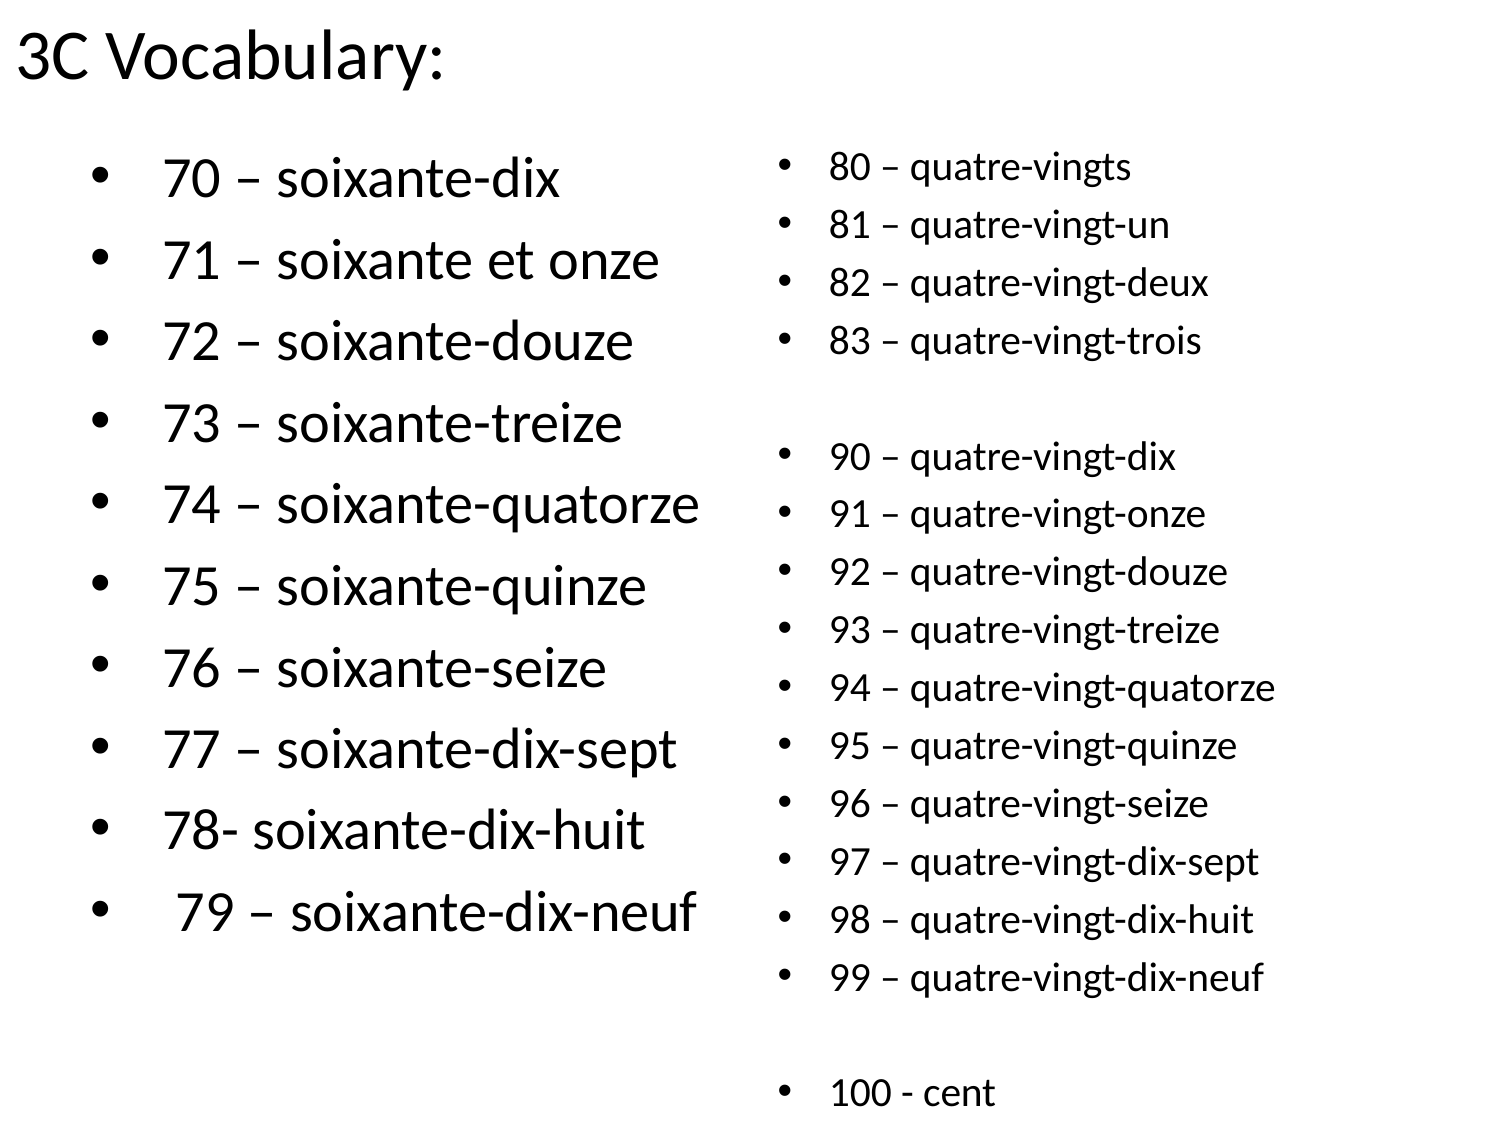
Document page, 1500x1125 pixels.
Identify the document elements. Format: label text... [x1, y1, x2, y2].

title 3C Vocabulary: [0, 0, 1350, 102]
list 70 – soixante-dix 71 – soixante et onze 72 – soixante-douze 73 – soixante-treize 74 – soixante-quatorze 75 – soixante-quinze 76 – soixante-seize 77 – soixante-dix-sept 78- soixante-dix-huit 79 – soixante-dix-neuf [75, 131, 738, 1051]
list 80 – quatre-vingts 81 – quatre-vingt-un 82 – quatre-vingt-deux 83 – quatre-vingt-trois 90 – quatre-vingt-dix 91 – quatre-vingt-onze 92 – quatre-vingt-douze 93 – quatre-vingt-treize 94 – quatre-vingt-quatorze 95 – quatre-vingt-quinze 96 – quatre-vingt-seize 97 – quatre-vingt-dix-sept 98 – quatre-vingt-dix-huit 99 – quatre-vingt-dix-neuf 100 - cent [762, 131, 1500, 1125]
